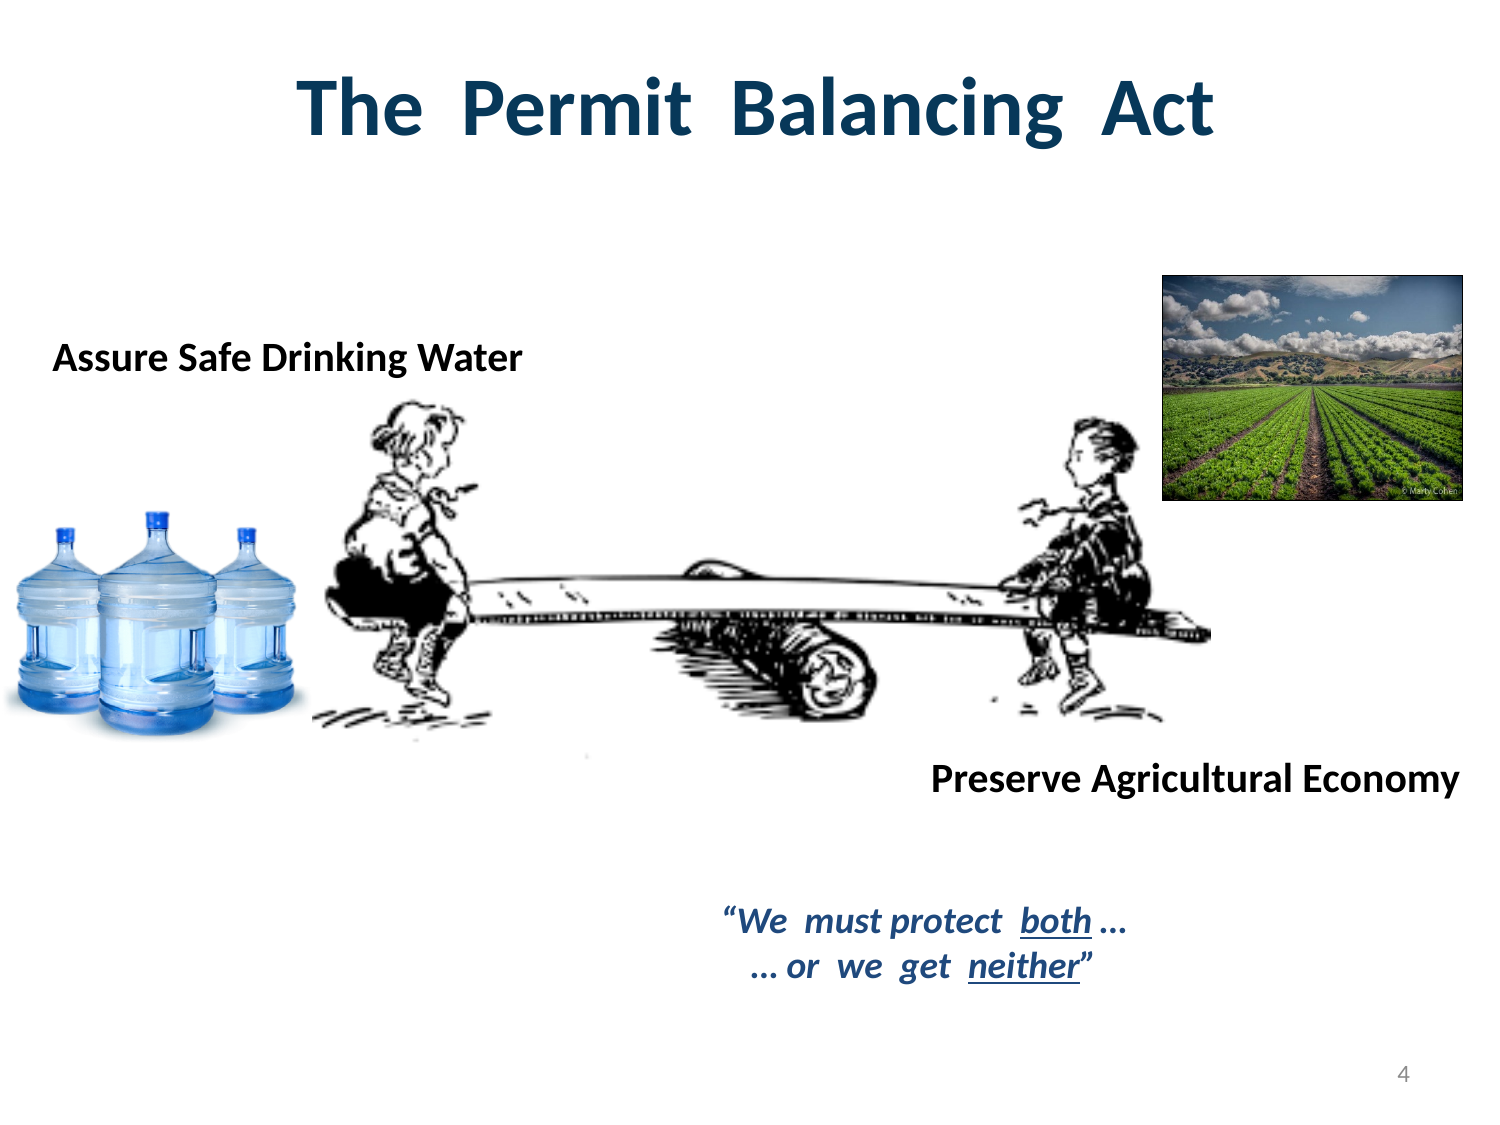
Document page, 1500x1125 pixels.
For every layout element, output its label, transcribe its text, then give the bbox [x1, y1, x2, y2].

text_box Assure Safe Drinking Water [37, 322, 639, 388]
text_box Preserve Agricultural Economy [1214, 743, 1475, 809]
title The Permit Balancing Act [81, 28, 1432, 176]
text_box “We must protect both … … or we get neither” [509, 889, 1339, 994]
picture [0, 275, 1463, 805]
slide_number 4 [1074, 1042, 1425, 1103]
